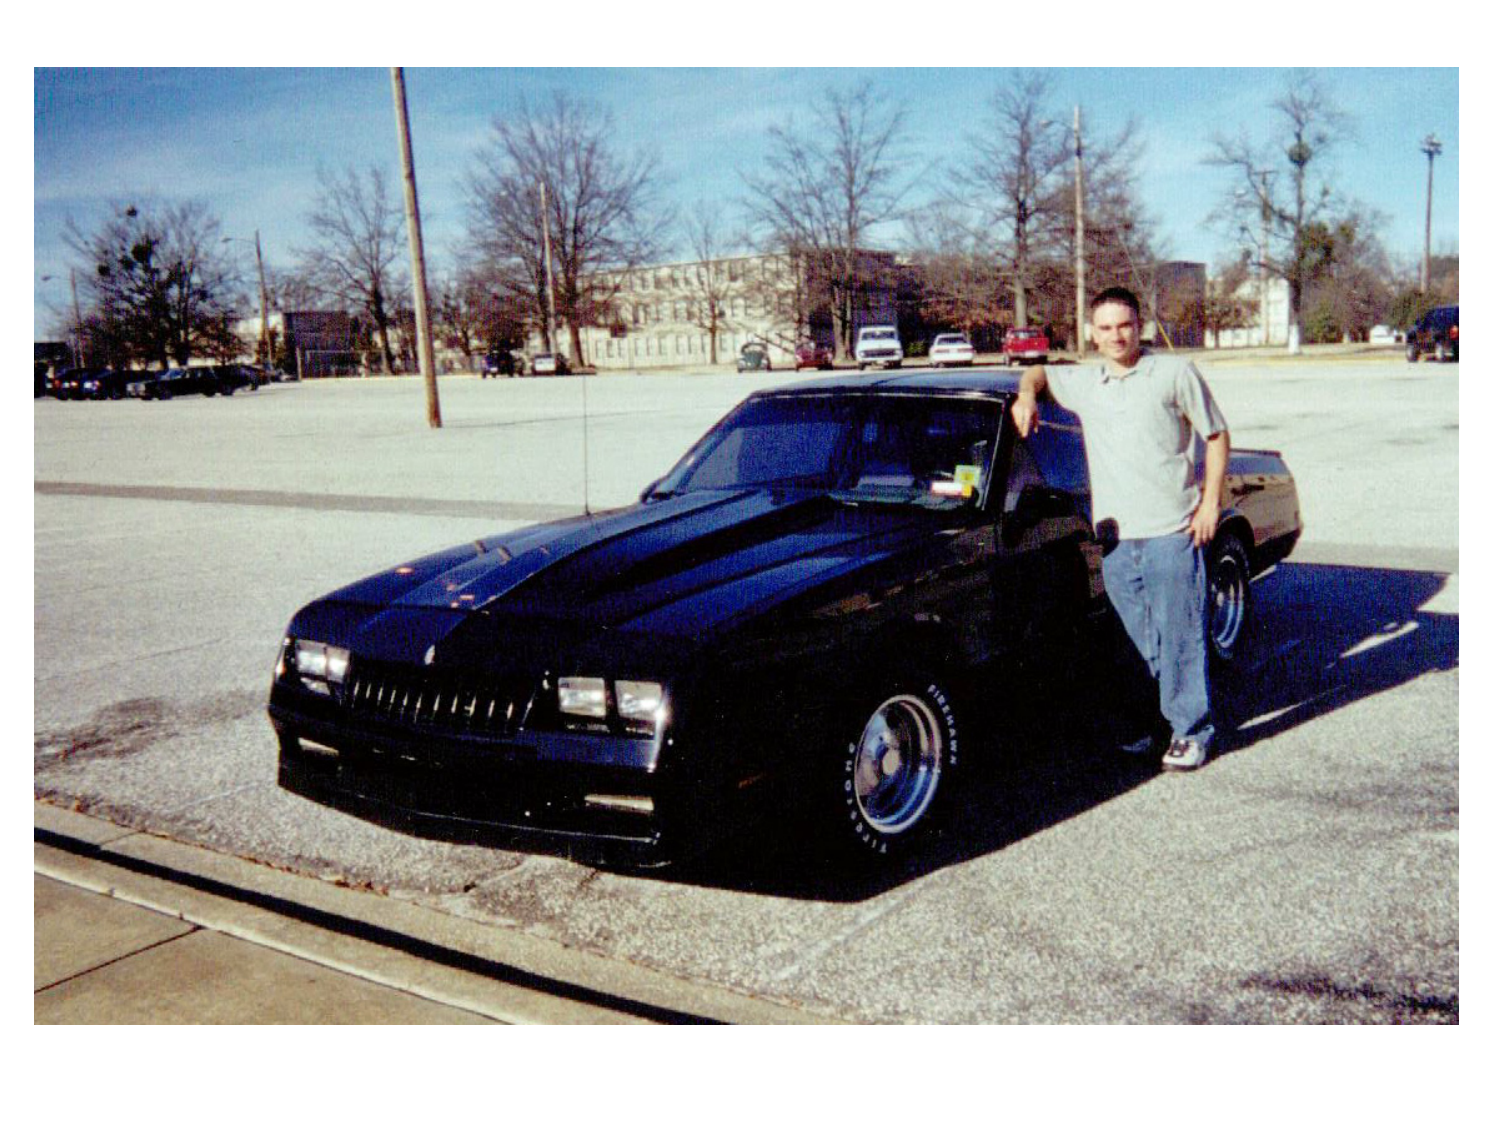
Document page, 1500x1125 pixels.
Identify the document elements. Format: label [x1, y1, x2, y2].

picture [34, 67, 1459, 1025]
